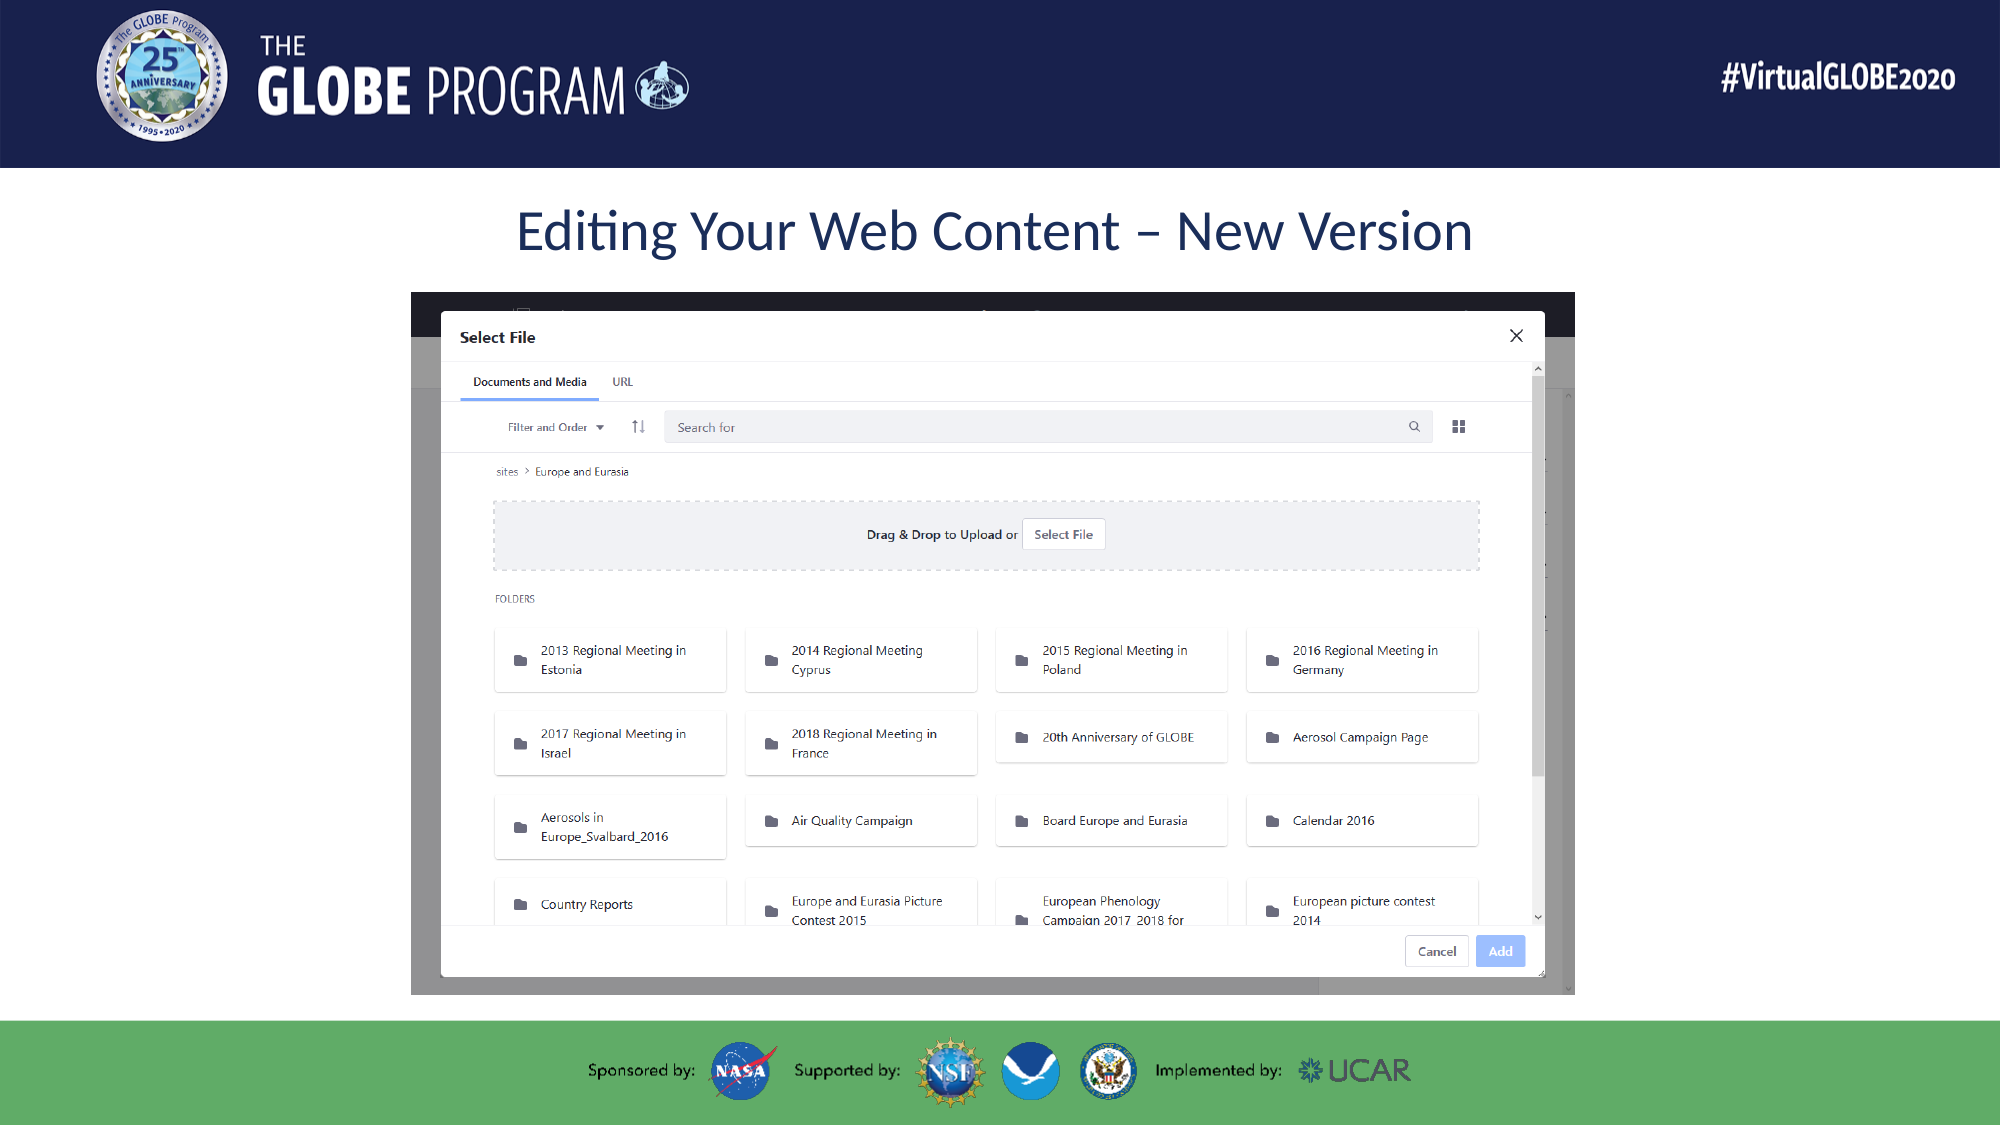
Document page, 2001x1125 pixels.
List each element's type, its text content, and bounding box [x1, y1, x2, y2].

picture [588, 1036, 1412, 1109]
picture [0, 0, 2000, 168]
title Editing Your Web Content – New Version [305, 193, 1686, 304]
picture [410, 292, 1575, 995]
